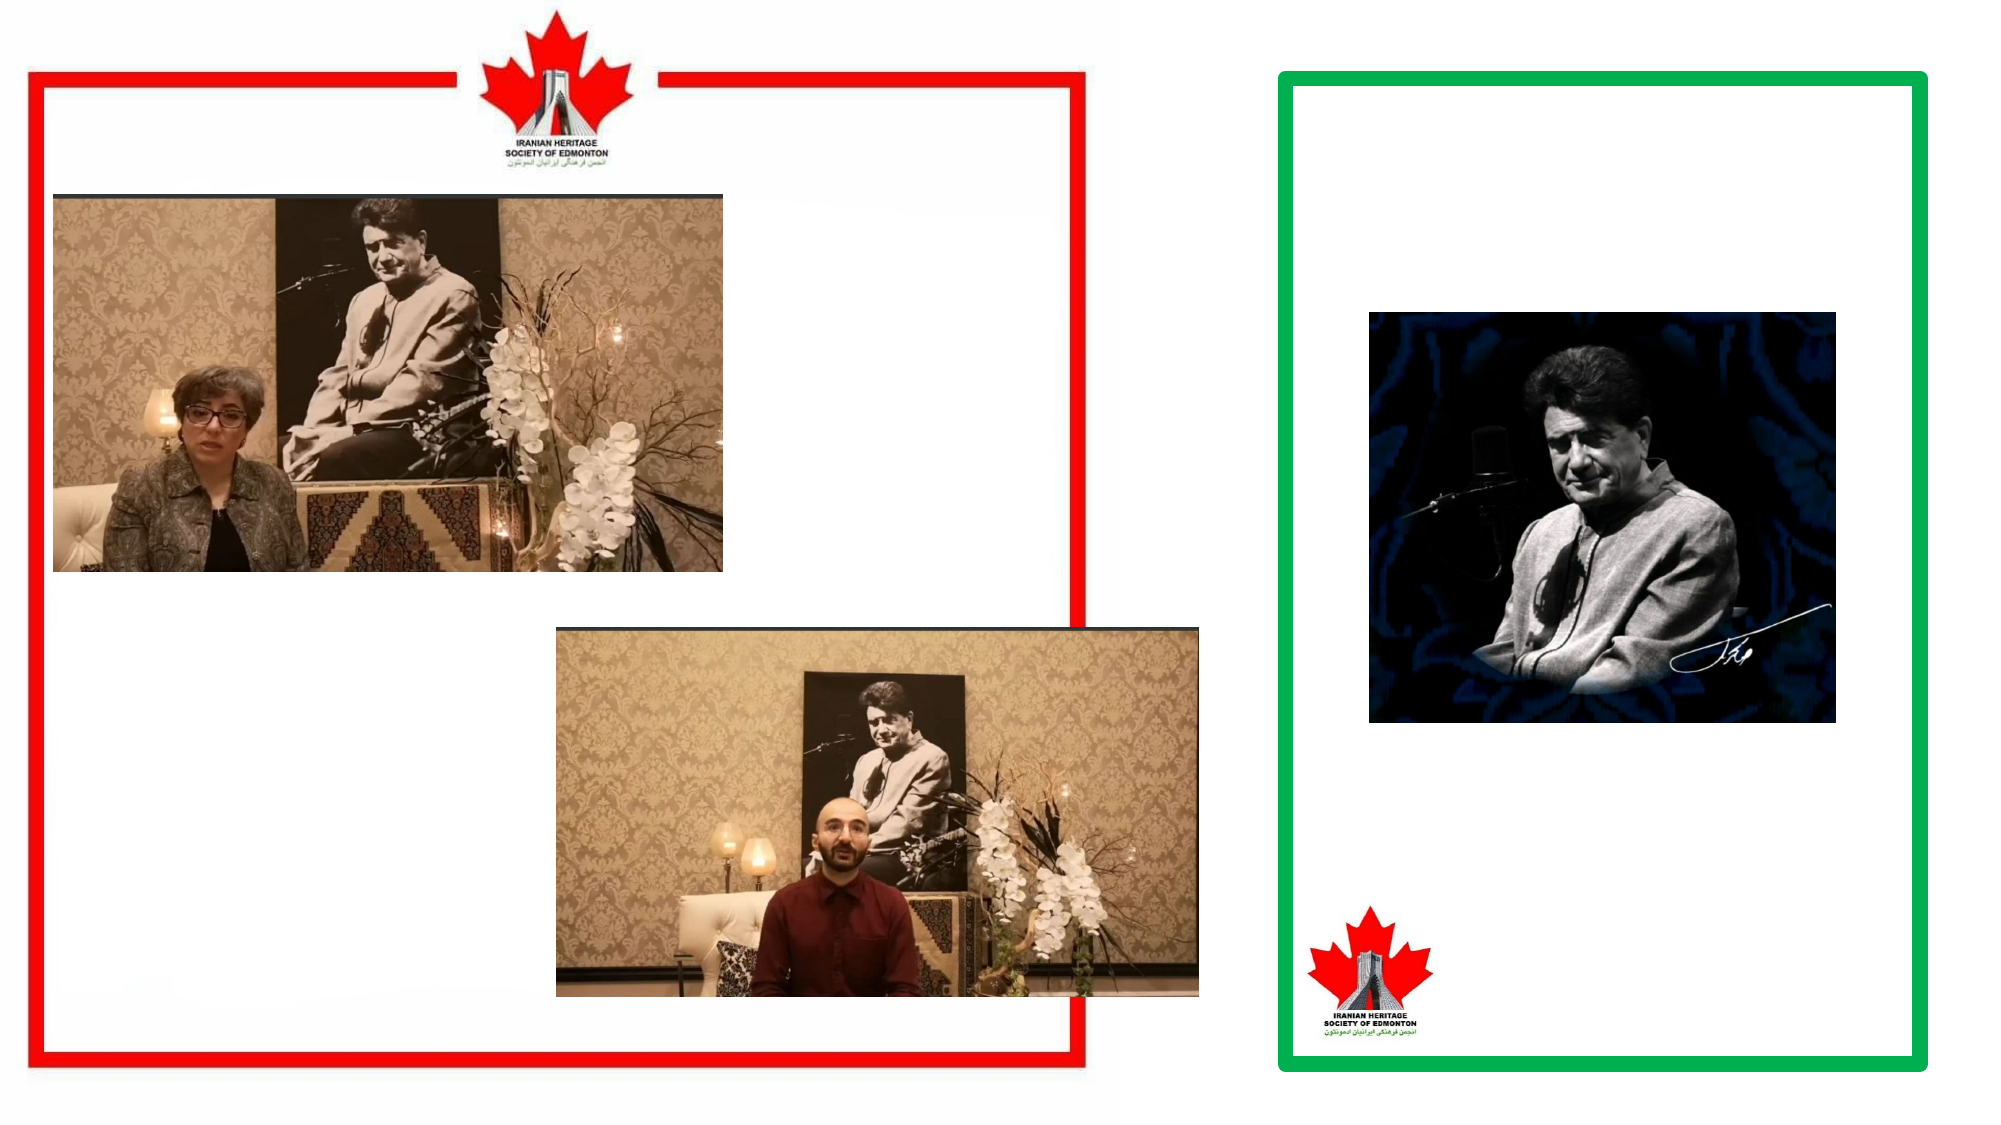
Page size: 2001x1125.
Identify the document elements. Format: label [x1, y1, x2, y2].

picture [1300, 902, 1444, 1046]
picture [1369, 312, 1836, 723]
title [1285, 78, 1920, 1064]
picture [0, 0, 1199, 1125]
